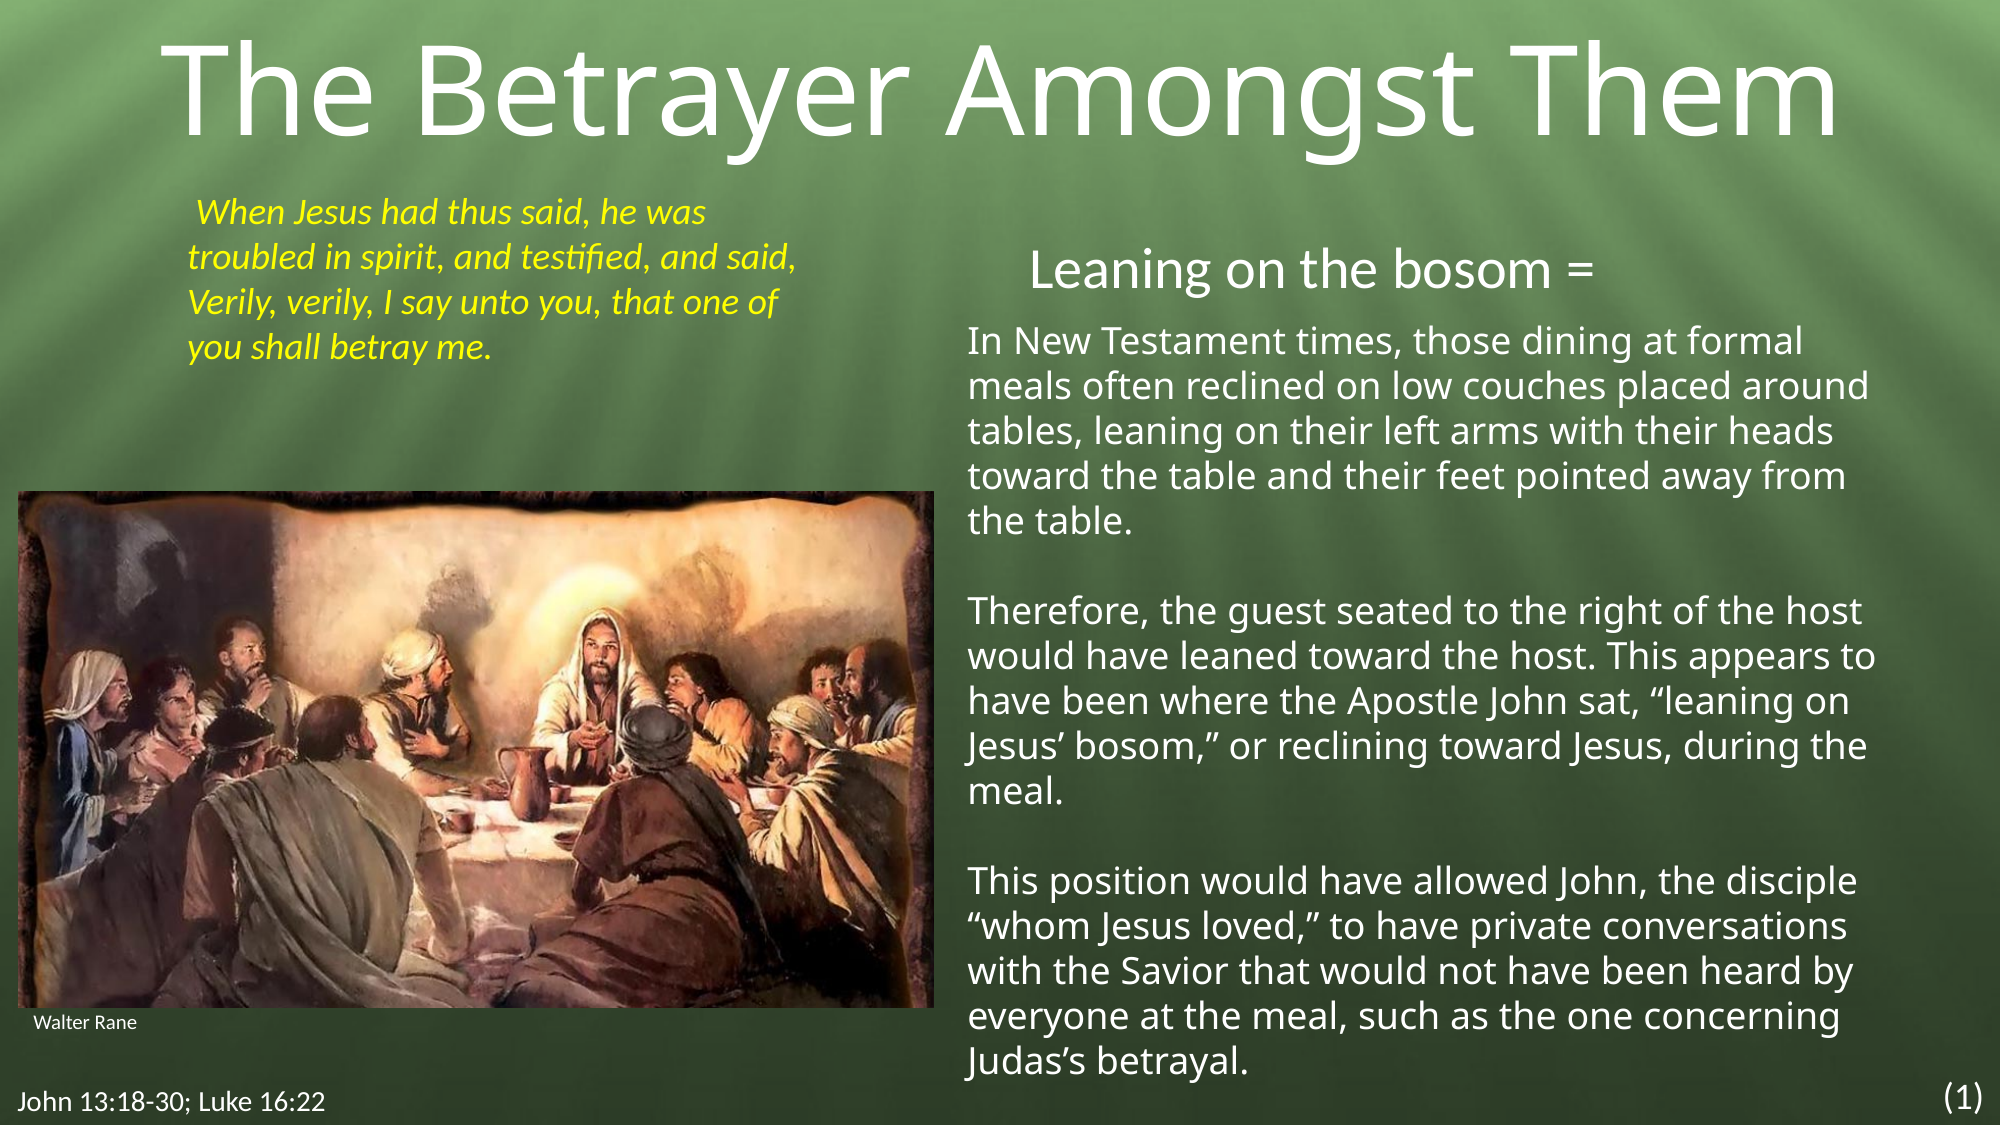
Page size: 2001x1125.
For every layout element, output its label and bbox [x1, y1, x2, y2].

text_box [18, 491, 934, 1042]
picture [0, 0, 2000, 1125]
